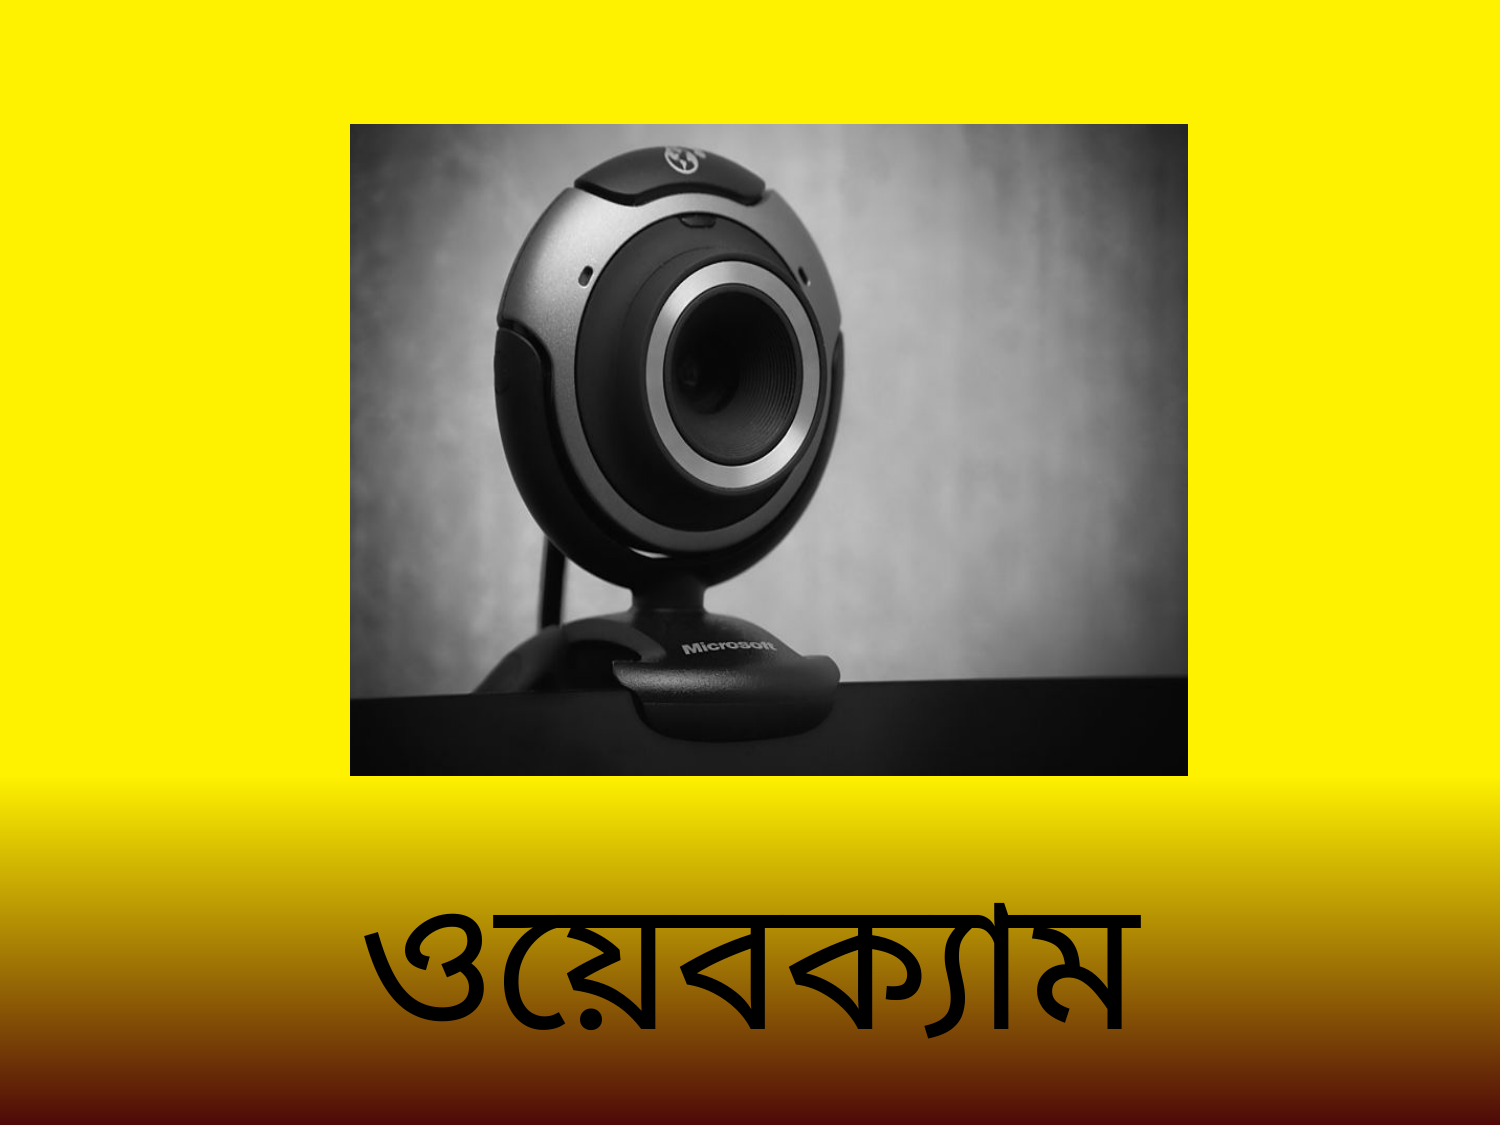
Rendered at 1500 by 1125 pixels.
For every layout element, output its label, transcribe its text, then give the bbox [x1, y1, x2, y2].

title ওয়েবক্যাম [75, 862, 1425, 1050]
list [349, 124, 1188, 776]
